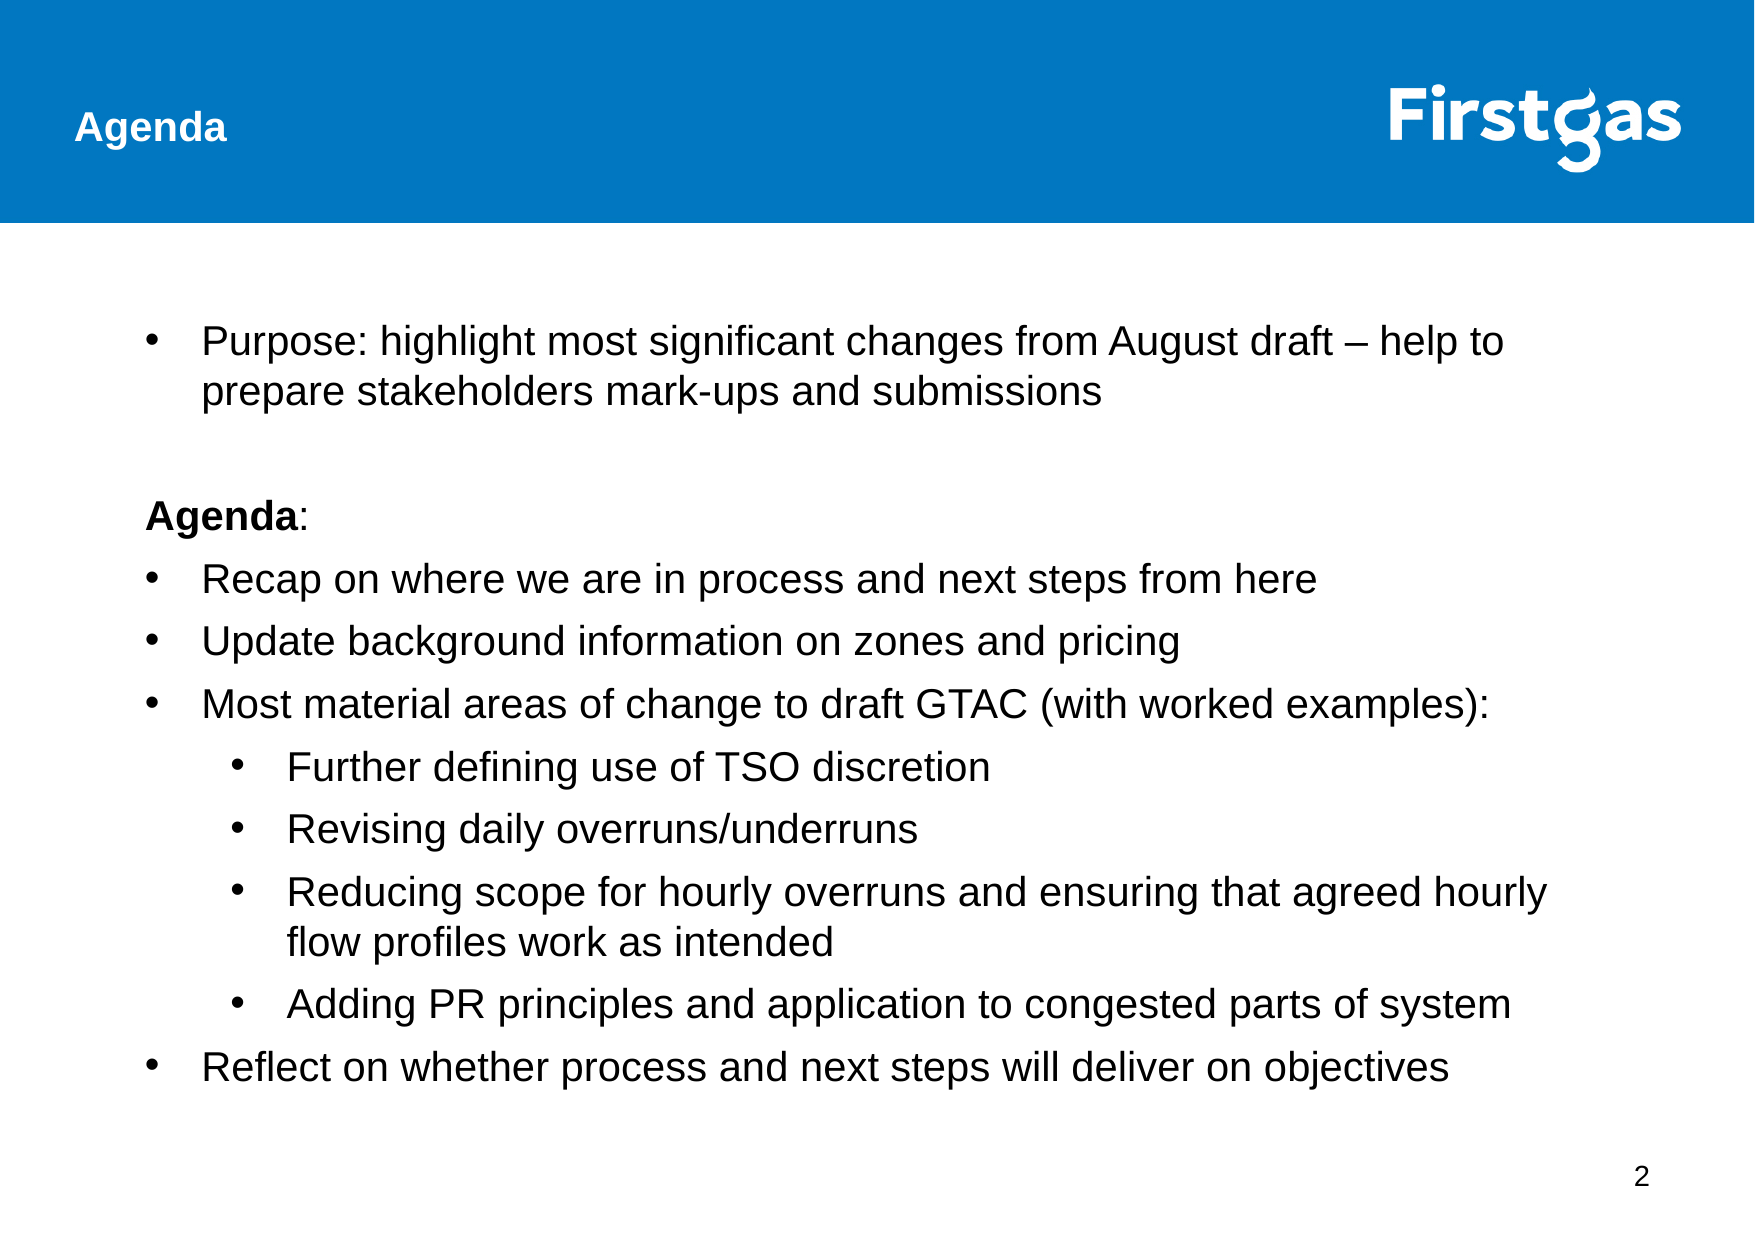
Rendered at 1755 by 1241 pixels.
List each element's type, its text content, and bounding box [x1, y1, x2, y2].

text_box Agenda [73, 78, 1350, 148]
slide_number 2 [1257, 1149, 1667, 1216]
text_box Purpose: highlight most significant changes from August draft – help to prepare stakeholders mark-ups and submissions Agenda: Recap on where we are in process and next steps from here Update background information on zones and pricing Most material areas of change to draft GTAC (with worked examples): Further defining use of TSO discretion Revising daily overruns/underruns Reducing scope for hourly overruns and ensuring that agreed hourly flow profiles work as intended Adding PR principles and application to congested parts of system Reflect on whether process and next steps will deliver on objectives [130, 306, 1607, 1097]
picture [0, 0, 1755, 1241]
